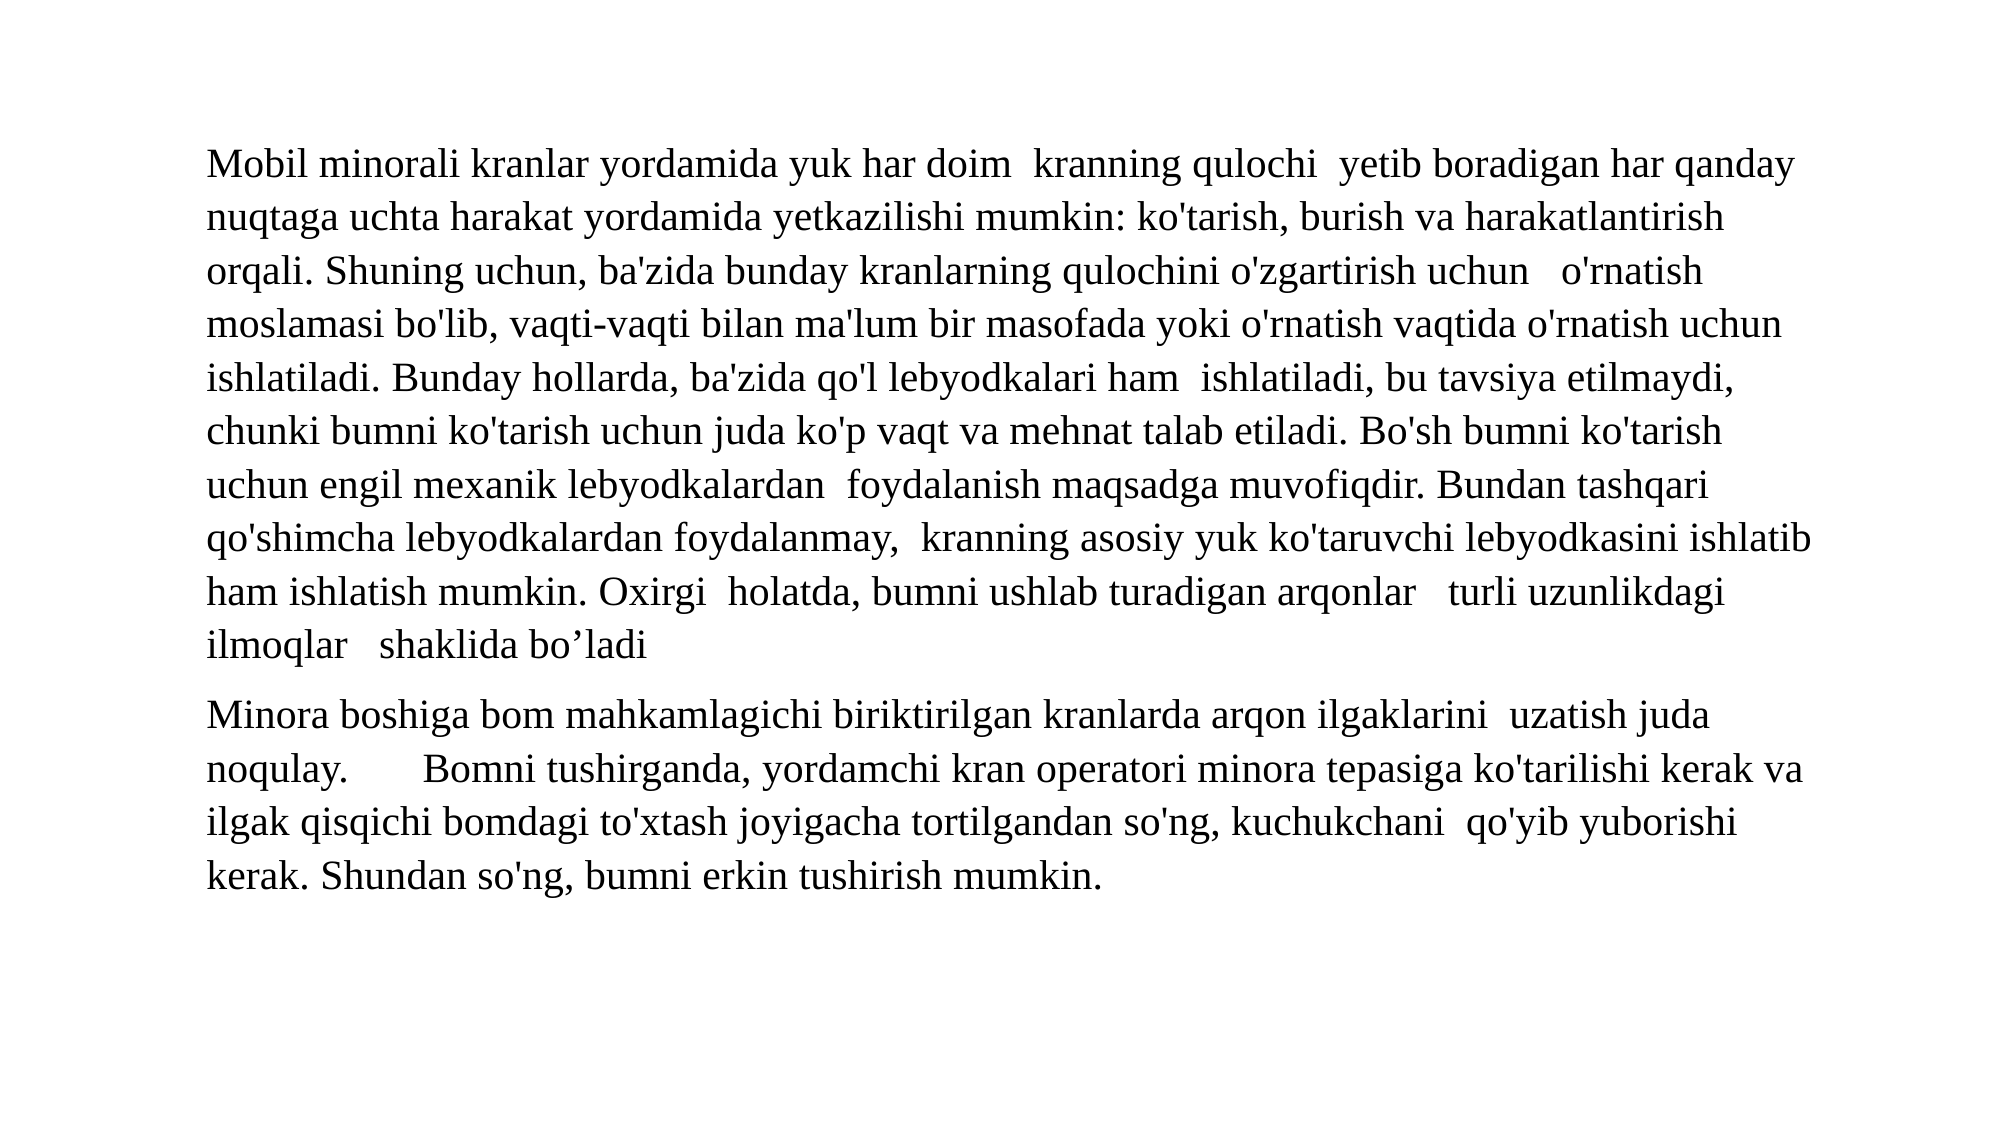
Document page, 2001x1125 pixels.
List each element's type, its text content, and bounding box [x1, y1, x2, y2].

text_box Mobil minorali kranlar yordamida yuk har doim kranning qulochi yetib boradigan har qanday nuqtaga uchta harakat yordamida yetkazilishi mumkin: ko'tarish, burish va harakatlantirish orqali. Shuning uchun, ba'zida bunday kranlarning qulochini o'zgartirish uchun o'rnatish moslamasi bo'lib, vaqti-vaqti bilan ma'lum bir masofada yoki o'rnatish vaqtida o'rnatish uchun ishlatiladi. Bunday hollarda, ba'zida qo'l lebyodkalari ham ishlatiladi, bu tavsiya etilmaydi, chunki bumni ko'tarish uchun juda ko'p vaqt va mehnat talab etiladi. Bo'sh bumni ko'tarish uchun engil mexanik lebyodkalardan foydalanish maqsadga muvofiqdir. Bundan tashqari qo'shimcha lebyodkalardan foydalanmay, kranning asosiy yuk ko'taruvchi lebyodkasini ishlatib ham ishlatish mumkin. Oxirgi holatda, bumni ushlab turadigan arqonlar turli uzunlikdagi ilmoqlar shaklida bo’ladi Minora boshiga bom mahkamlagichi biriktirilgan kranlarda arqon ilgaklarini uzatish juda noqulay. Bomni tushirganda, yordamchi kran operatori minora tepasiga ko'tarilishi kerak va ilgak qisqichi bomdagi to'xtash joyigacha tortilgandan so'ng, kuchukchani qo'yib yuborishi kerak. Shundan so'ng, bumni erkin tushirish mumkin. [191, 124, 1837, 906]
